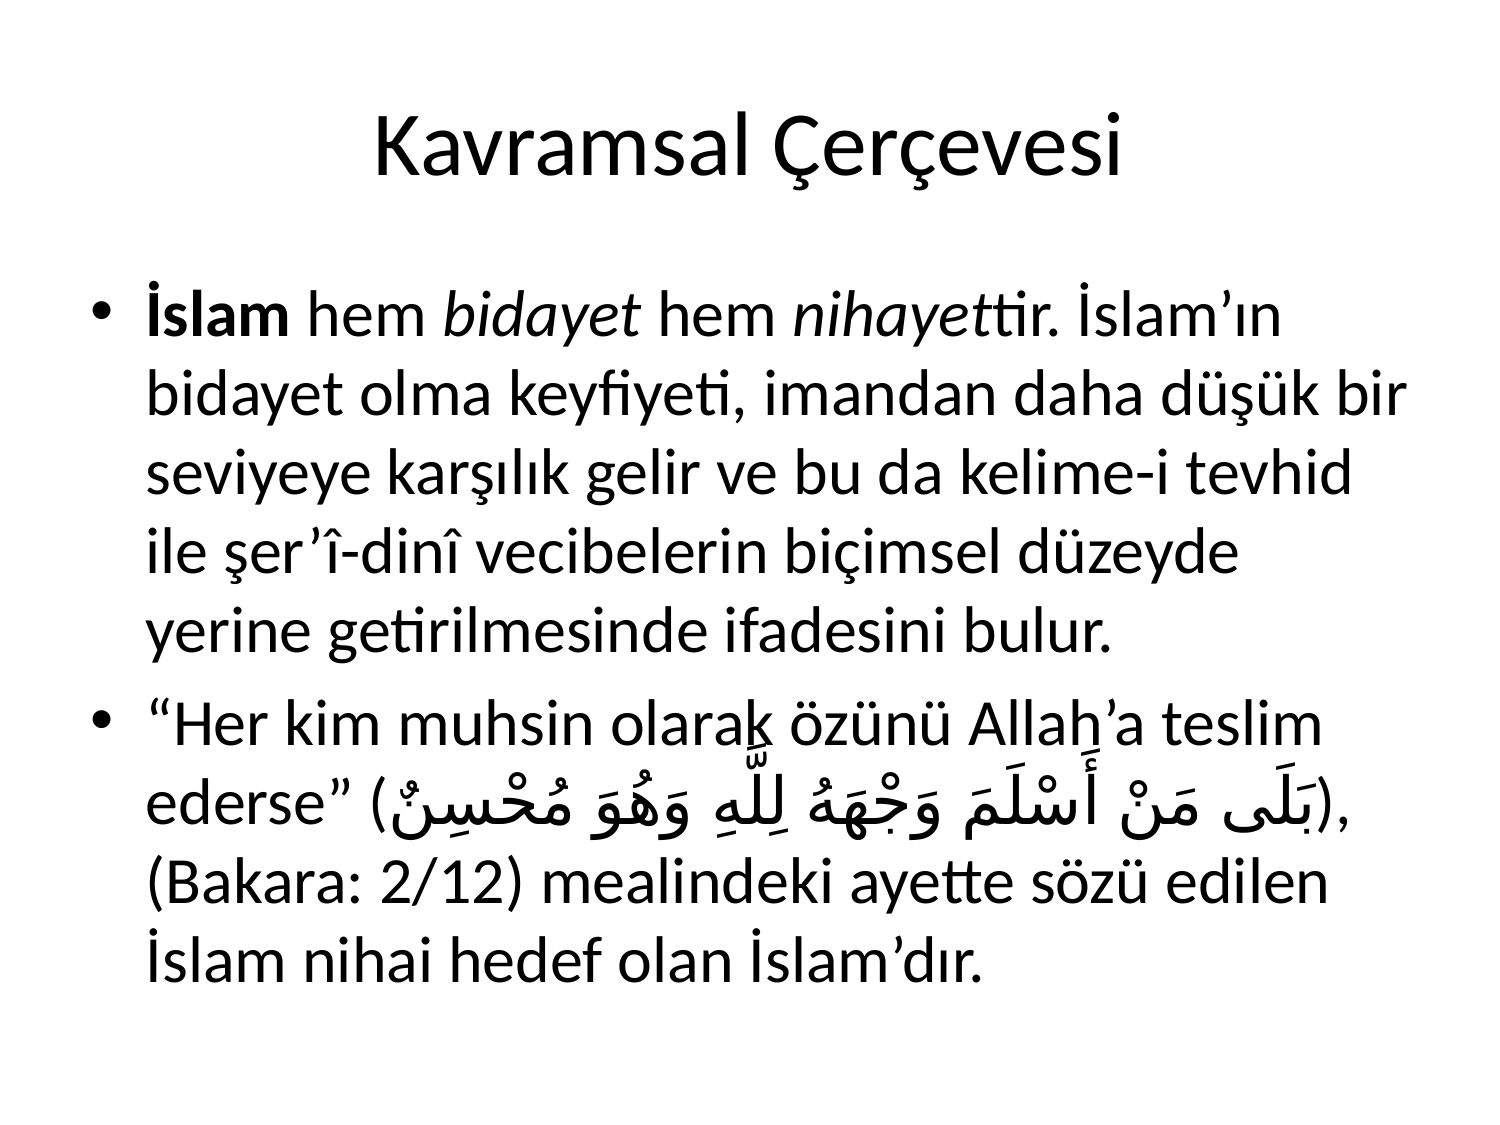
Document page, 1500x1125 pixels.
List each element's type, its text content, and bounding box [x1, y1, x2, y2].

title Kavramsal Çerçevesi [75, 45, 1425, 233]
list İslam hem bidayet hem nihayettir. İslam’ın bidayet olma keyfiyeti, imandan daha düşük bir seviyeye karşılık gelir ve bu da kelime-i tevhid ile şer’î-dinî vecibelerin biçimsel düzeyde yerine getirilmesinde ifadesini bulur. “Her kim muhsin olarak özünü Allah’a teslim ederse” (بَلَى مَنْ أَسْلَمَ وَجْهَهُ لِلَّهِ وَهُوَ مُحْسِنٌ), (Bakara: 2/12) mealindeki ayette sözü edilen İslam nihai hedef olan İslam’dır. [75, 262, 1425, 1005]
